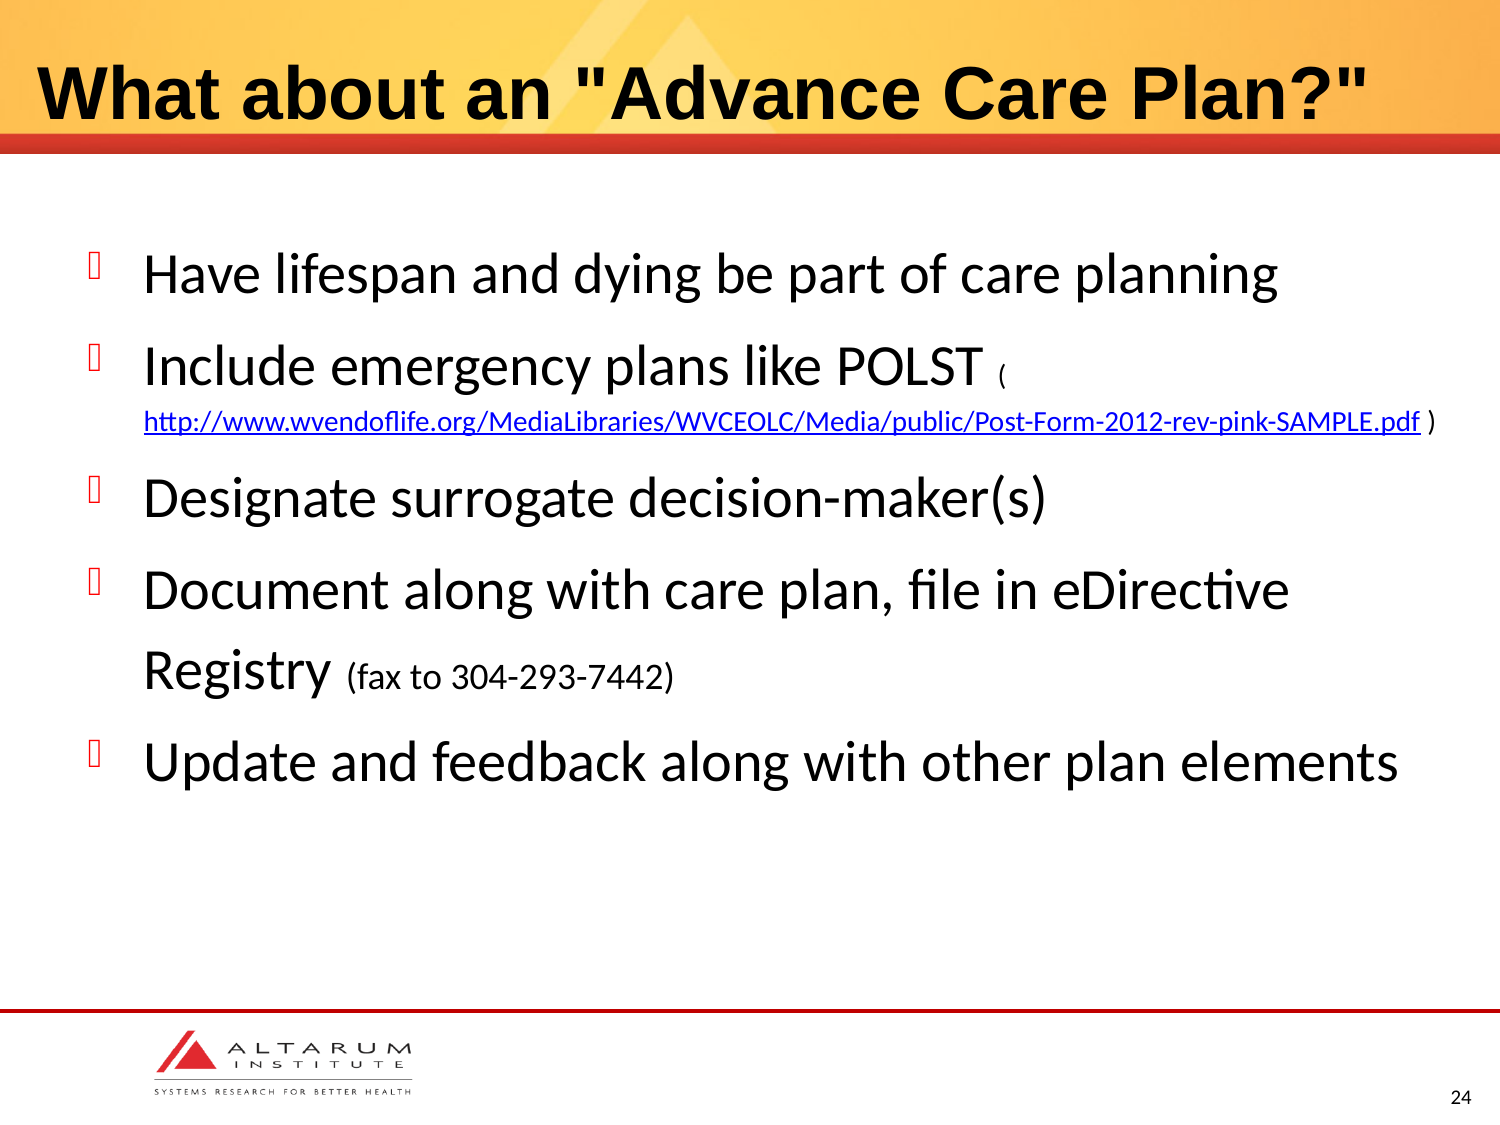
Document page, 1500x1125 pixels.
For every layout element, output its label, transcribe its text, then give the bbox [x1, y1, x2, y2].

list Have lifespan and dying be part of care planning Include emergency plans like POLST (http://www.wvendoflife.org/MediaLibraries/WVCEOLC/Media/public/Post-Form-2012-rev-pink-SAMPLE.pdf ) Designate surrogate decision-maker(s) Document along with care plan, file in eDirective Registry (fax to 304-293-7442) Update and feedback along with other plan elements [87, 224, 1442, 902]
picture [0, 0, 1500, 154]
title What about an "Advance Care Plan?" [37, 12, 1419, 135]
picture [152, 1029, 414, 1097]
